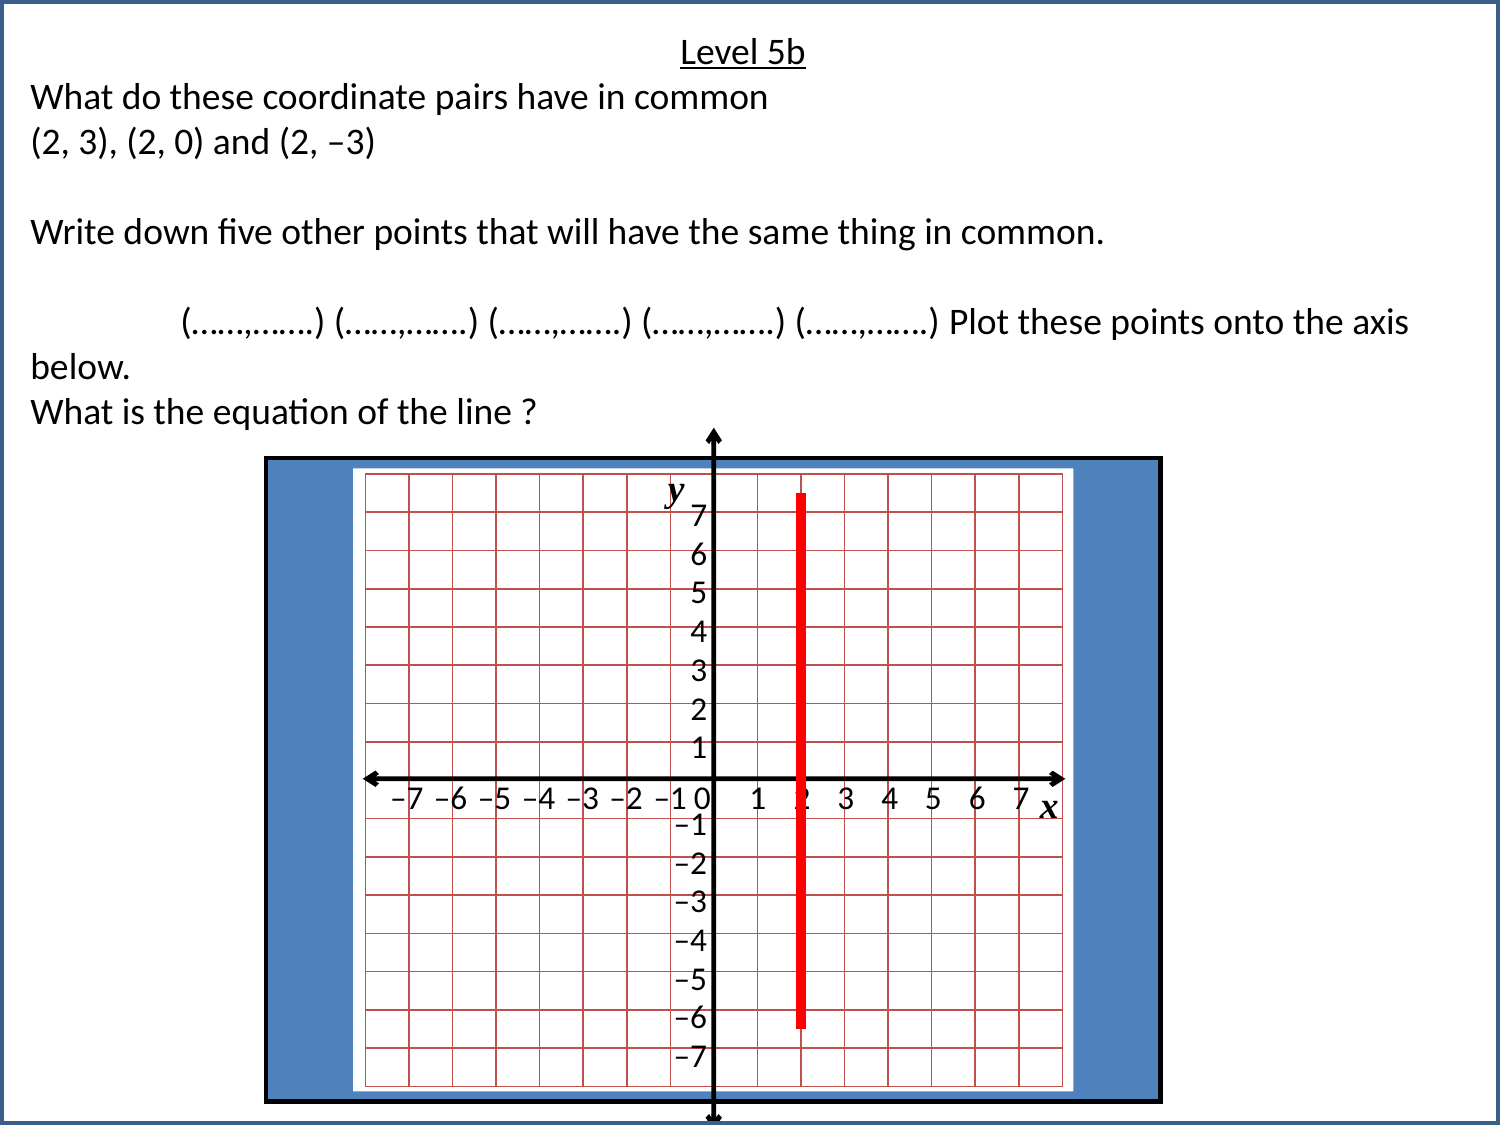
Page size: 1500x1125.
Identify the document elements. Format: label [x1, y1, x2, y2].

text_box [0, 0, 1500, 1125]
text_box [265, 456, 1161, 1102]
